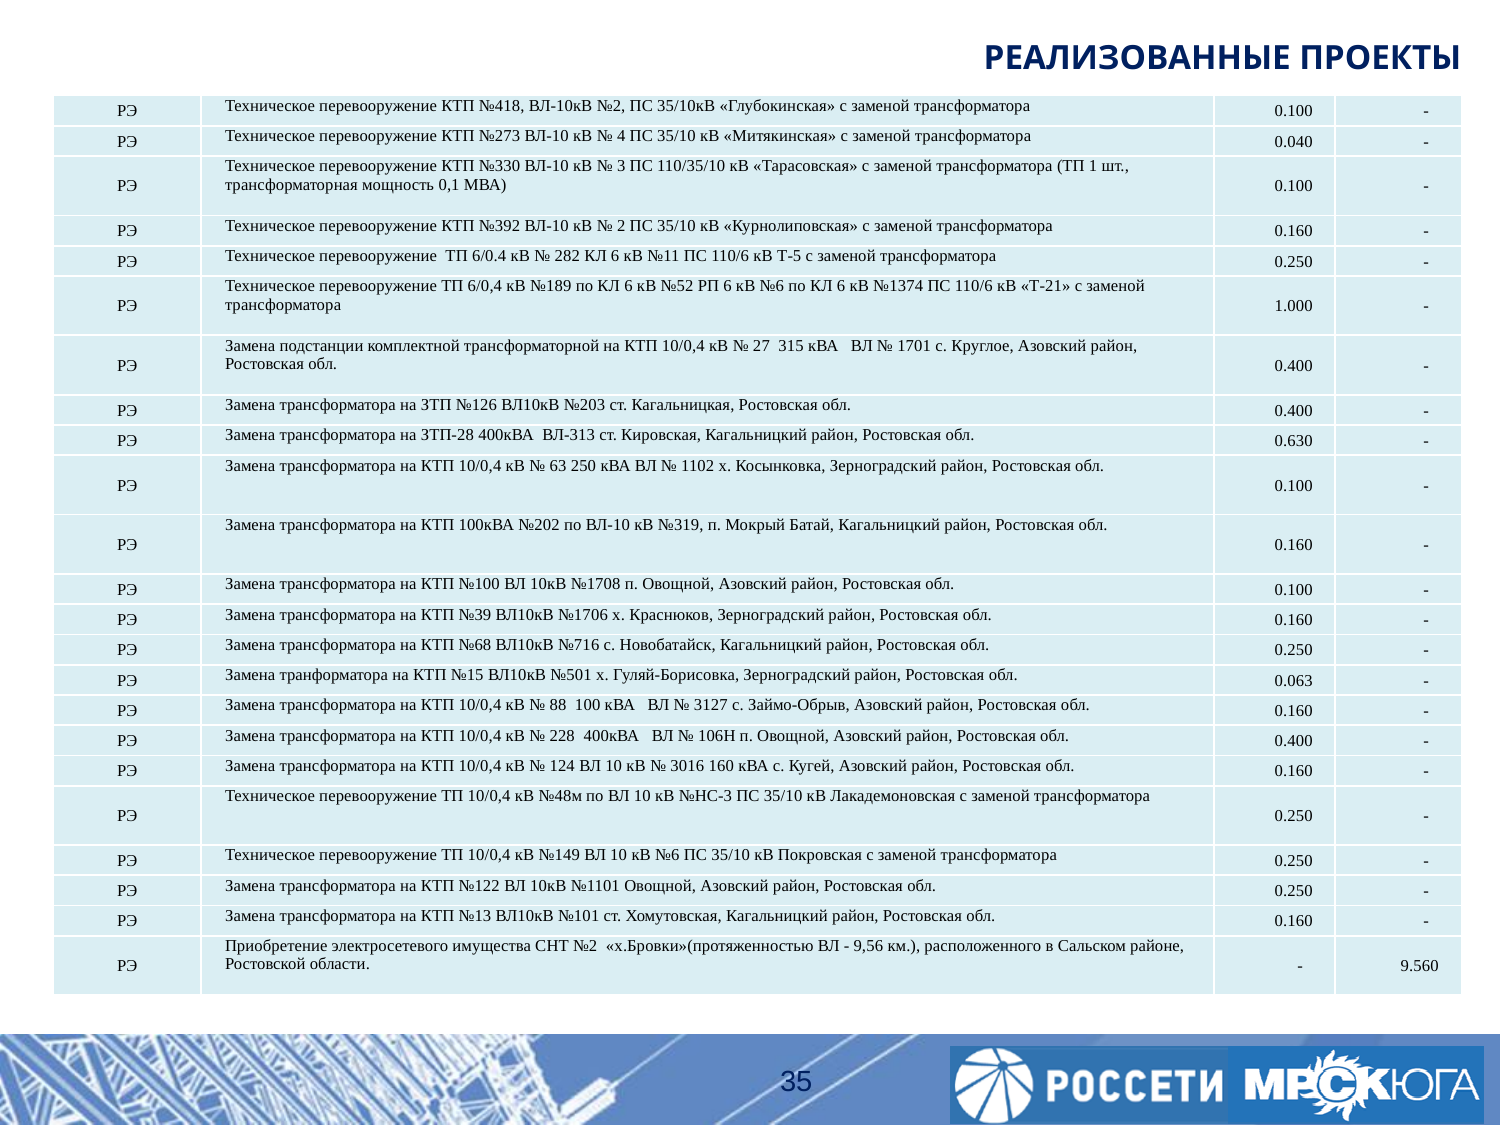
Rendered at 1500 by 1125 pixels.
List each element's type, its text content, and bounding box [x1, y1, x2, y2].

table_cell 0.250 [1215, 787, 1334, 844]
table_cell 0.160 [1215, 906, 1334, 935]
table_cell - [1336, 336, 1461, 394]
table_cell РЭ [54, 937, 200, 994]
table_cell - [1336, 635, 1461, 664]
table_cell Замена трансформатора на КТП 10/0,4 кВ № 63 250 кВА ВЛ № 1102 х. Косынковка, Зерноградский район, Ростовская обл. [202, 456, 1213, 514]
table_header - [1336, 96, 1461, 125]
table_cell Техническое перевооружение ТП 10/0,4 кВ №149 ВЛ 10 кВ №6 ПС 35/10 кВ Покровская с заменой трансформатора [202, 846, 1213, 874]
table_cell РЭ [54, 846, 200, 874]
table_cell РЭ [54, 216, 200, 245]
table_cell - [1215, 937, 1334, 994]
table_cell 0.160 [1215, 696, 1334, 724]
table_cell - [1336, 127, 1461, 155]
table_cell 0.160 [1215, 216, 1334, 245]
table_cell Техническое перевооружение КТП №392 ВЛ-10 кВ № 2 ПС 35/10 кВ «Курнолиповская» с заменой трансформатора [202, 216, 1213, 245]
text_box РЕАЛИЗОВАННЫЕ ПРОЕКТЫ [968, 36, 1489, 84]
table_header 0.100 [1215, 96, 1334, 125]
table_cell Замена трансформатора на ЗТП №126 ВЛ10кВ №203 ст. Кагальницкая, Ростовская обл. [202, 396, 1213, 424]
table_cell РЭ [54, 247, 200, 275]
table_cell - [1336, 605, 1461, 634]
table_cell 0.400 [1215, 726, 1334, 755]
table_cell 0.160 [1215, 515, 1334, 573]
table_cell - [1336, 876, 1461, 905]
table_cell 0.100 [1215, 456, 1334, 514]
table_cell Замена транформатора на КТП №15 ВЛ10кВ №501 х. Гуляй-Борисовка, Зерноградский район, Ростовская обл. [202, 666, 1213, 694]
table_cell 0.630 [1215, 426, 1334, 454]
table_cell РЭ [54, 726, 200, 755]
table_cell РЭ [54, 575, 200, 603]
table_cell 0.250 [1215, 876, 1334, 905]
table_cell Приобретение электросетевого имущества СНТ №2 «х.Бровки»(протяженностью ВЛ - 9,56 км.), расположенного в Сальском районе, Ростовской области. [202, 937, 1213, 994]
table_cell - [1336, 277, 1461, 334]
table_cell - [1336, 787, 1461, 844]
table_cell - [1336, 456, 1461, 514]
table_cell РЭ [54, 906, 200, 935]
table_cell Техническое перевооружение ТП 6/0,4 кВ №189 по КЛ 6 кВ №52 РП 6 кВ №6 по КЛ 6 кВ №1374 ПС 110/6 кВ «Т-21» с заменой трансформатора [202, 277, 1213, 334]
table_cell 0.160 [1215, 605, 1334, 634]
table_header Техническое перевооружение КТП №418, ВЛ-10кВ №2, ПС 35/10кВ «Глубокинская» с заменой трансформатора [202, 96, 1213, 125]
table_cell - [1336, 756, 1461, 785]
table_cell РЭ [54, 396, 200, 424]
table_cell Техническое перевооружение КТП №273 ВЛ-10 кВ № 4 ПС 35/10 кВ «Митякинская» с заменой трансформатора [202, 127, 1213, 155]
table_cell Замена трансформатора на КТП №39 ВЛ10кВ №1706 х. Краснюков, Зерноградский район, Ростовская обл. [202, 605, 1213, 634]
table_cell Замена трансформатора на КТП 10/0,4 кВ № 88 100 кВА ВЛ № 3127 с. Займо-Обрыв, Азовский район, Ростовская обл. [202, 696, 1213, 724]
table_cell - [1336, 396, 1461, 424]
table_cell РЭ [54, 157, 200, 215]
table_cell 0.040 [1215, 127, 1334, 155]
table_cell Замена трансформатора на ЗТП-28 400кВА ВЛ-313 ст. Кировская, Кагальницкий район, Ростовская обл. [202, 426, 1213, 454]
picture [0, 1034, 1500, 1125]
table_cell Техническое перевооружение ТП 6/0.4 кВ № 282 КЛ 6 кВ №11 ПС 110/6 кВ Т-5 с заменой трансформатора [202, 247, 1213, 275]
table_cell РЭ [54, 605, 200, 634]
table_cell 0.400 [1215, 396, 1334, 424]
table_cell 0.250 [1215, 247, 1334, 275]
table_cell - [1336, 515, 1461, 573]
table_cell РЭ [54, 756, 200, 785]
table_cell - [1336, 426, 1461, 454]
table_cell РЭ [54, 426, 200, 454]
table_cell 0.160 [1215, 756, 1334, 785]
table_cell Замена трансформатора на КТП №122 ВЛ 10кВ №1101 Овощной, Азовский район, Ростовская обл. [202, 876, 1213, 905]
table_cell 0.250 [1215, 635, 1334, 664]
table_cell Замена подстанции комплектной трансформаторной на КТП 10/0,4 кВ № 27 315 кВА ВЛ № 1701 с. Круглое, Азовский район, Ростовская обл. [202, 336, 1213, 394]
table_cell Замена трансформатора на КТП №13 ВЛ10кВ №101 ст. Хомутовская, Кагальницкий район, Ростовская обл. [202, 906, 1213, 935]
table_cell Техническое перевооружение ТП 10/0,4 кВ №48м по ВЛ 10 кВ №НС-3 ПС 35/10 кВ Лакадемоновская с заменой трансформатора [202, 787, 1213, 844]
table_cell 0.400 [1215, 336, 1334, 394]
table_cell Техническое перевооружение КТП №330 ВЛ-10 кВ № 3 ПС 110/35/10 кВ «Тарасовская» с заменой трансформатора (ТП 1 шт., трансформаторная мощность 0,1 МВА) [202, 157, 1213, 215]
table_cell 9.560 [1336, 937, 1461, 994]
table_cell РЭ [54, 876, 200, 905]
table_cell - [1336, 247, 1461, 275]
table_header РЭ [54, 96, 200, 125]
table_cell Замена трансформатора на КТП 100кВА №202 по ВЛ-10 кВ №319, п. Мокрый Батай, Кагальницкий район, Ростовская обл. [202, 515, 1213, 573]
table_cell - [1336, 666, 1461, 694]
table_cell Замена трансформатора на КТП №68 ВЛ10кВ №716 с. Новобатайск, Кагальницкий район, Ростовская обл. [202, 635, 1213, 664]
table_cell РЭ [54, 696, 200, 724]
table_cell РЭ [54, 336, 200, 394]
table_cell РЭ [54, 666, 200, 694]
table_cell РЭ [54, 127, 200, 155]
table_cell - [1336, 906, 1461, 935]
table_cell РЭ [54, 456, 200, 514]
table_cell - [1336, 696, 1461, 724]
table_cell РЭ [54, 515, 200, 573]
table_cell 0.250 [1215, 846, 1334, 874]
table_cell - [1336, 846, 1461, 874]
table_cell 0.100 [1215, 157, 1334, 215]
table_cell РЭ [54, 635, 200, 664]
table_cell - [1336, 157, 1461, 215]
table_cell - [1336, 216, 1461, 245]
table_cell 1.000 [1215, 277, 1334, 334]
table_cell 0.100 [1215, 575, 1334, 603]
table_cell 0.063 [1215, 666, 1334, 694]
table_cell РЭ [54, 277, 200, 334]
table_cell - [1336, 726, 1461, 755]
table_cell Замена трансформатора на КТП 10/0,4 кВ № 124 ВЛ 10 кВ № 3016 160 кВА с. Кугей, Азовский район, Ростовская обл. [202, 756, 1213, 785]
table_cell Замена трансформатора на КТП №100 ВЛ 10кВ №1708 п. Овощной, Азовский район, Ростовская обл. [202, 575, 1213, 603]
table_cell - [1336, 575, 1461, 603]
table_cell Замена трансформатора на КТП 10/0,4 кВ № 228 400кВА ВЛ № 106Н п. Овощной, Азовский район, Ростовская обл. [202, 726, 1213, 755]
table_cell РЭ [54, 787, 200, 844]
